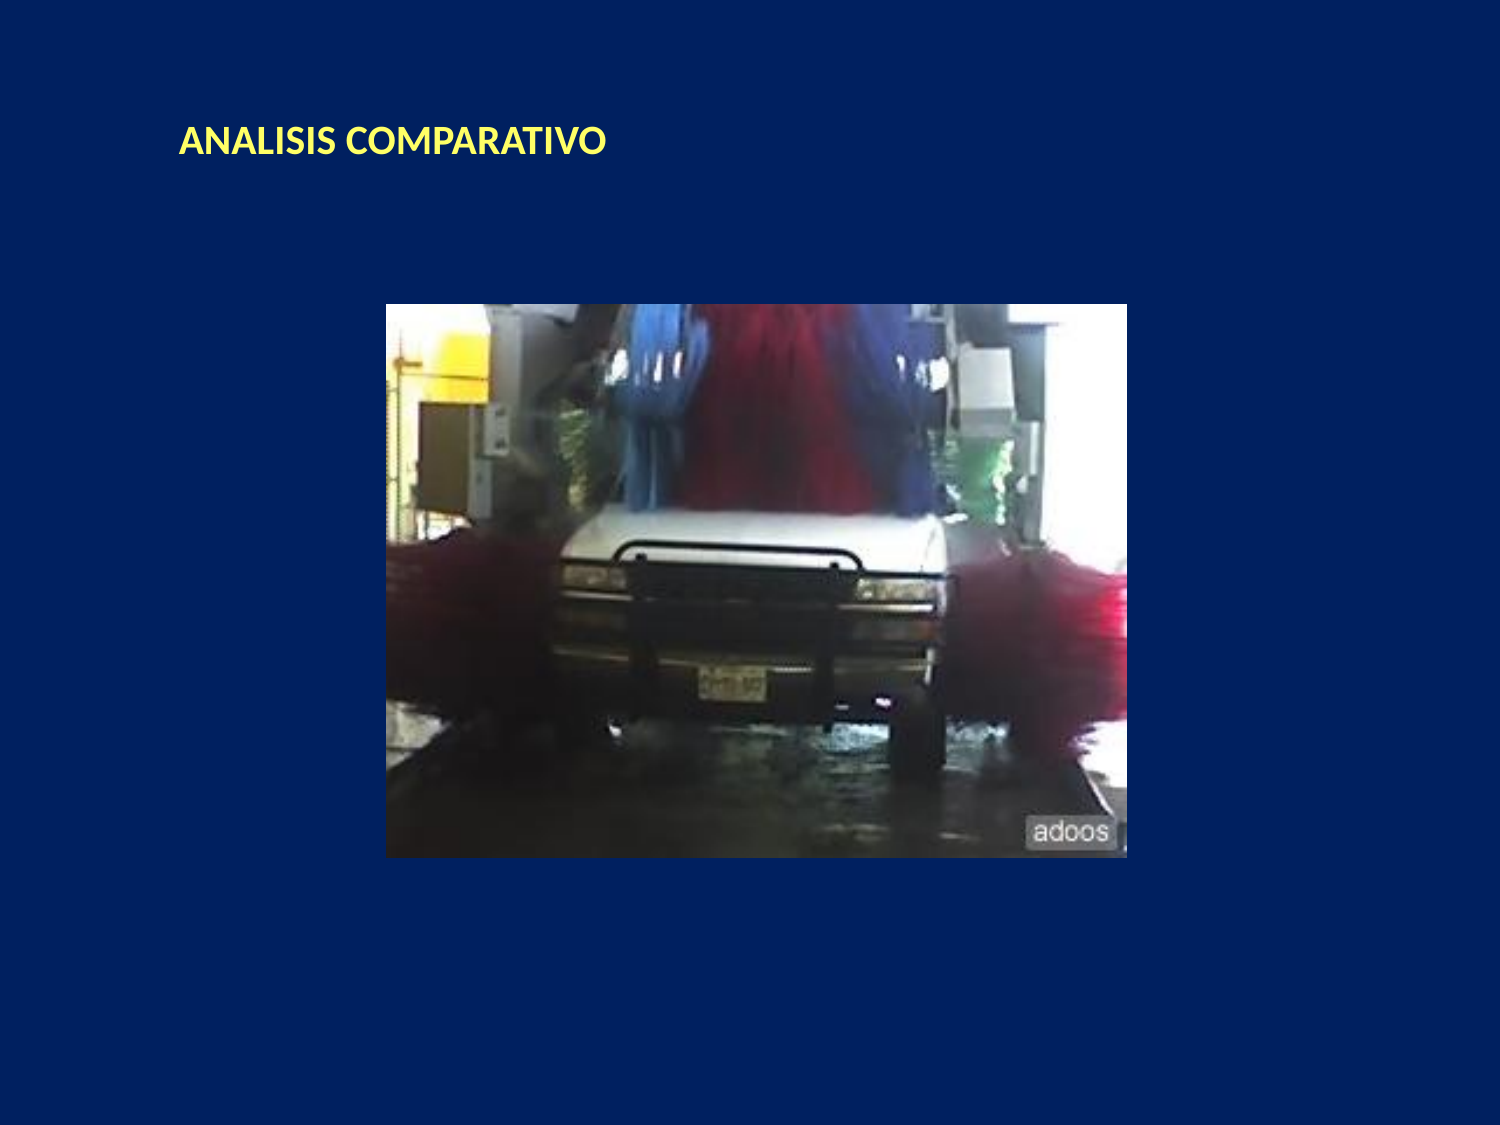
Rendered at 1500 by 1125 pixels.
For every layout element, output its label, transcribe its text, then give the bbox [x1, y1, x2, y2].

text_box ANALISIS COMPARATIVO [163, 105, 1395, 171]
picture [386, 304, 1127, 858]
